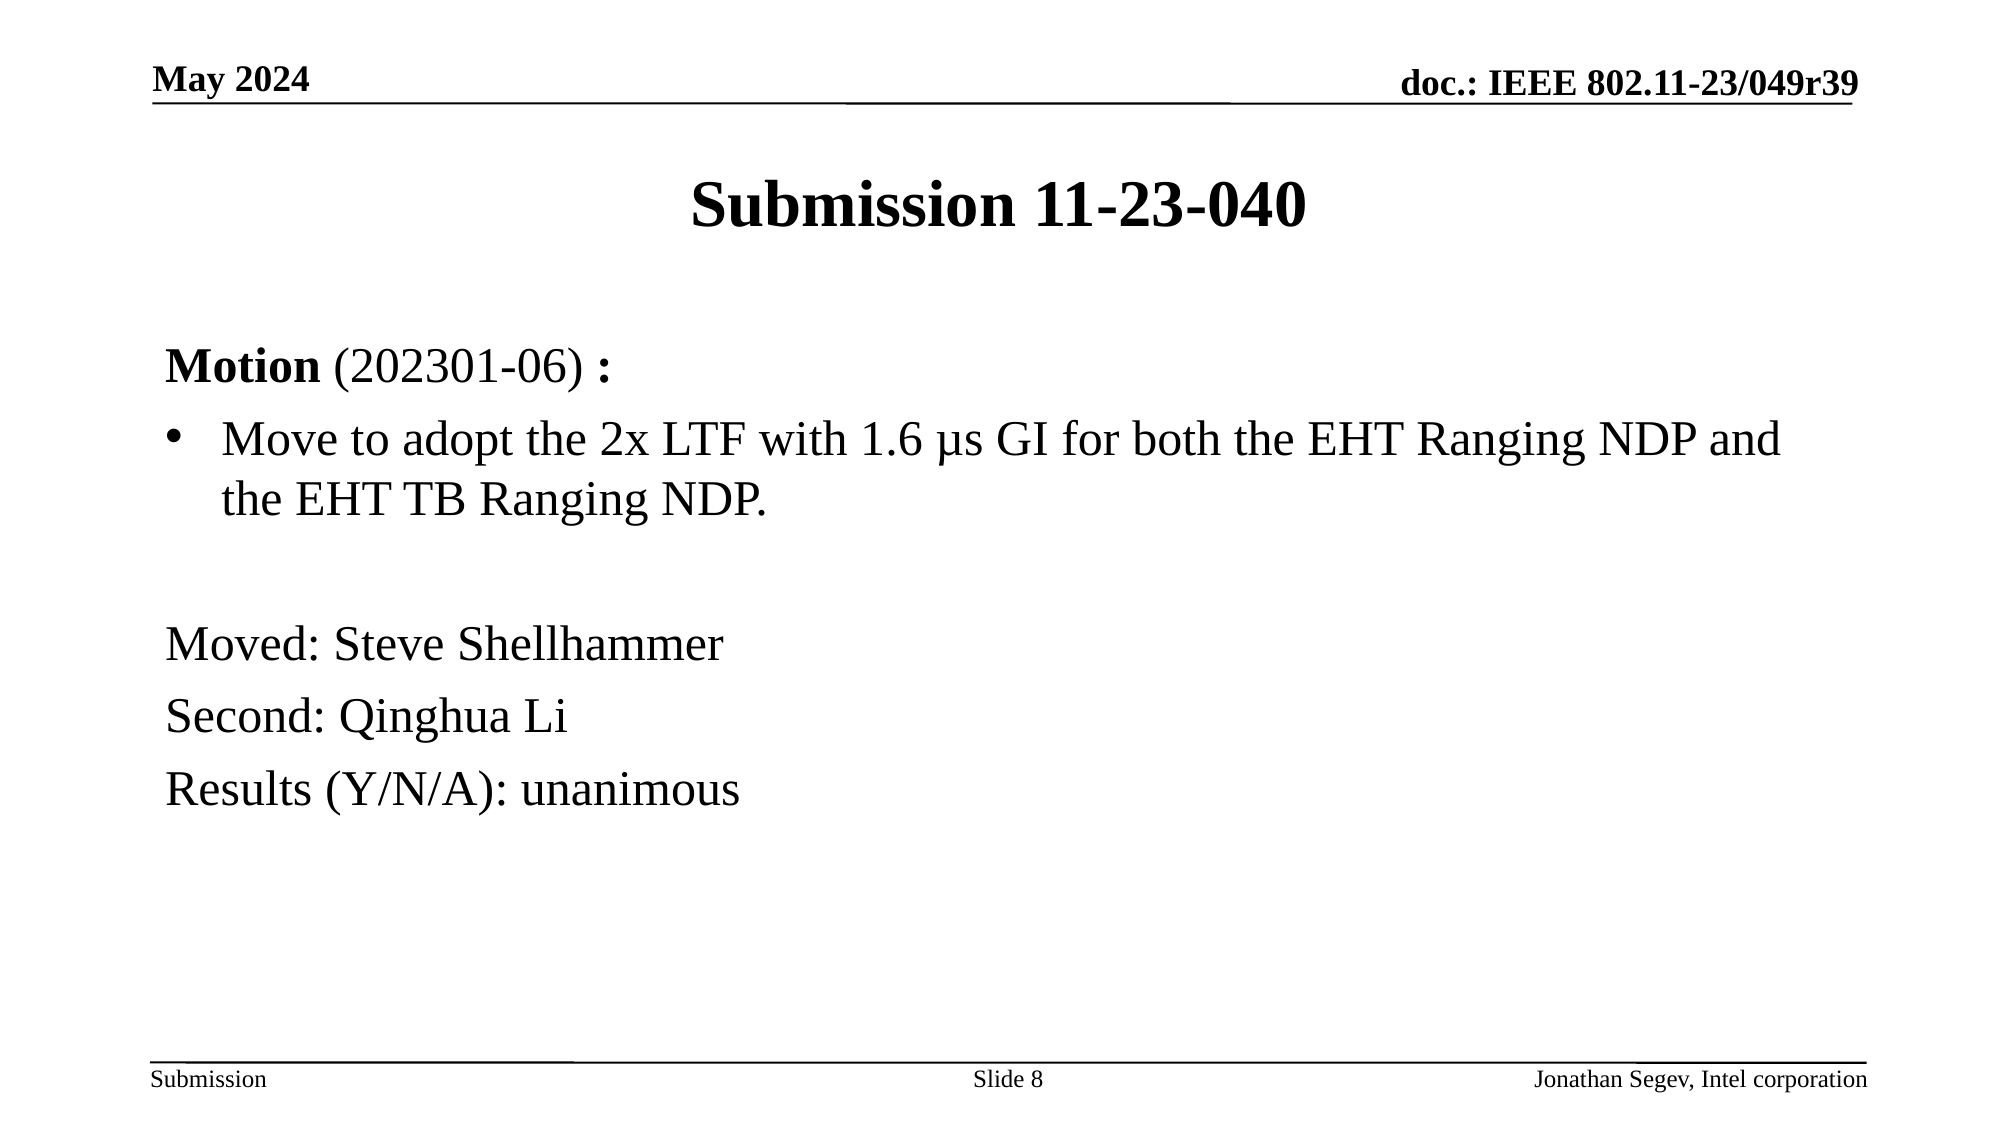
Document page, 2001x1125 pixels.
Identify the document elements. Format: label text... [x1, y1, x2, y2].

list Motion (202301-06) : Move to adopt the 2x LTF with 1.6 µs GI for both the EHT Ranging NDP and the EHT TB Ranging NDP. Moved: Steve Shellhammer Second: Qinghua Li Results (Y/N/A): unanimous [149, 324, 1850, 1000]
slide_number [152, 54, 563, 100]
slide_number Slide 8 [950, 1061, 1067, 1123]
footer Jonathan Segev, Intel corporation [1171, 1061, 1869, 1093]
title Submission 11-23-040 [149, 112, 1850, 288]
